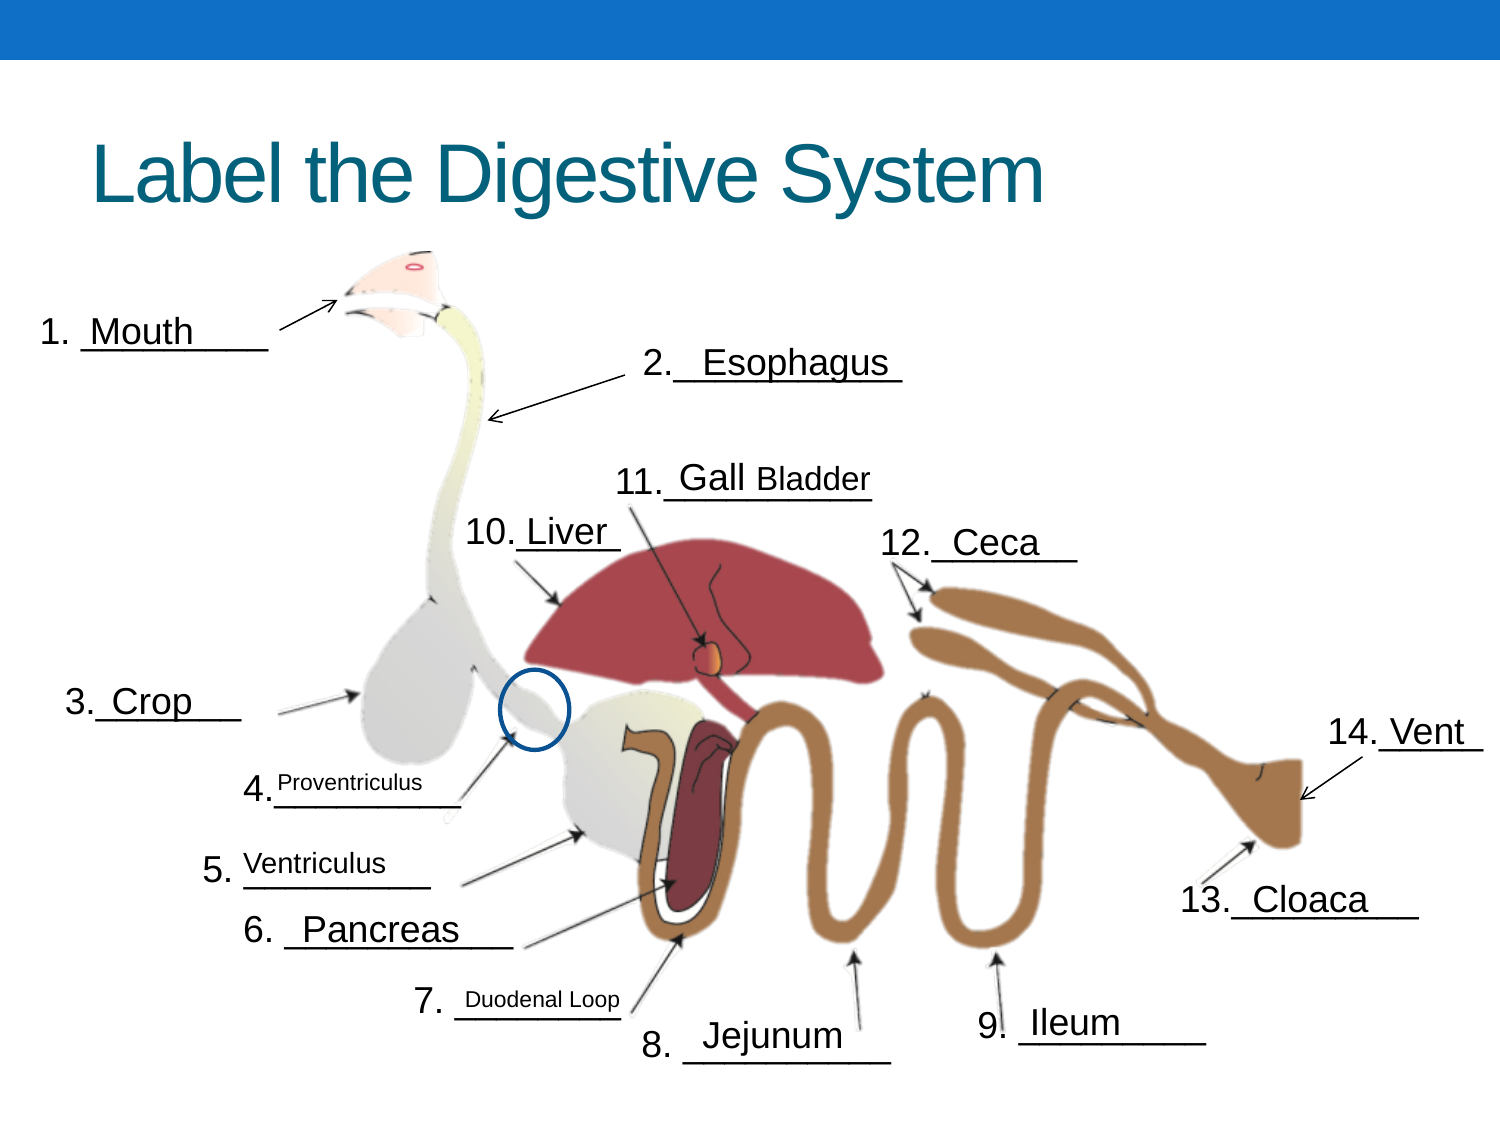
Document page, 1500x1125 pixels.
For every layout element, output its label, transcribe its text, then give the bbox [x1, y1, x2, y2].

title Label the Digestive System [75, 87, 1425, 250]
text_box Crop [96, 669, 225, 730]
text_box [279, 299, 338, 331]
text_box Mouth [74, 299, 225, 360]
text_box 3._______ [49, 669, 96, 730]
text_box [1299, 756, 1363, 801]
text_box Vent [1374, 699, 1500, 760]
text_box Cloaca [1323, 867, 1438, 928]
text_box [487, 374, 626, 421]
picture [228, 251, 1313, 1065]
text_box 14._____ [1323, 699, 1374, 760]
text_box 1. _________ [24, 299, 74, 360]
text_box 5. _________ [187, 837, 225, 898]
